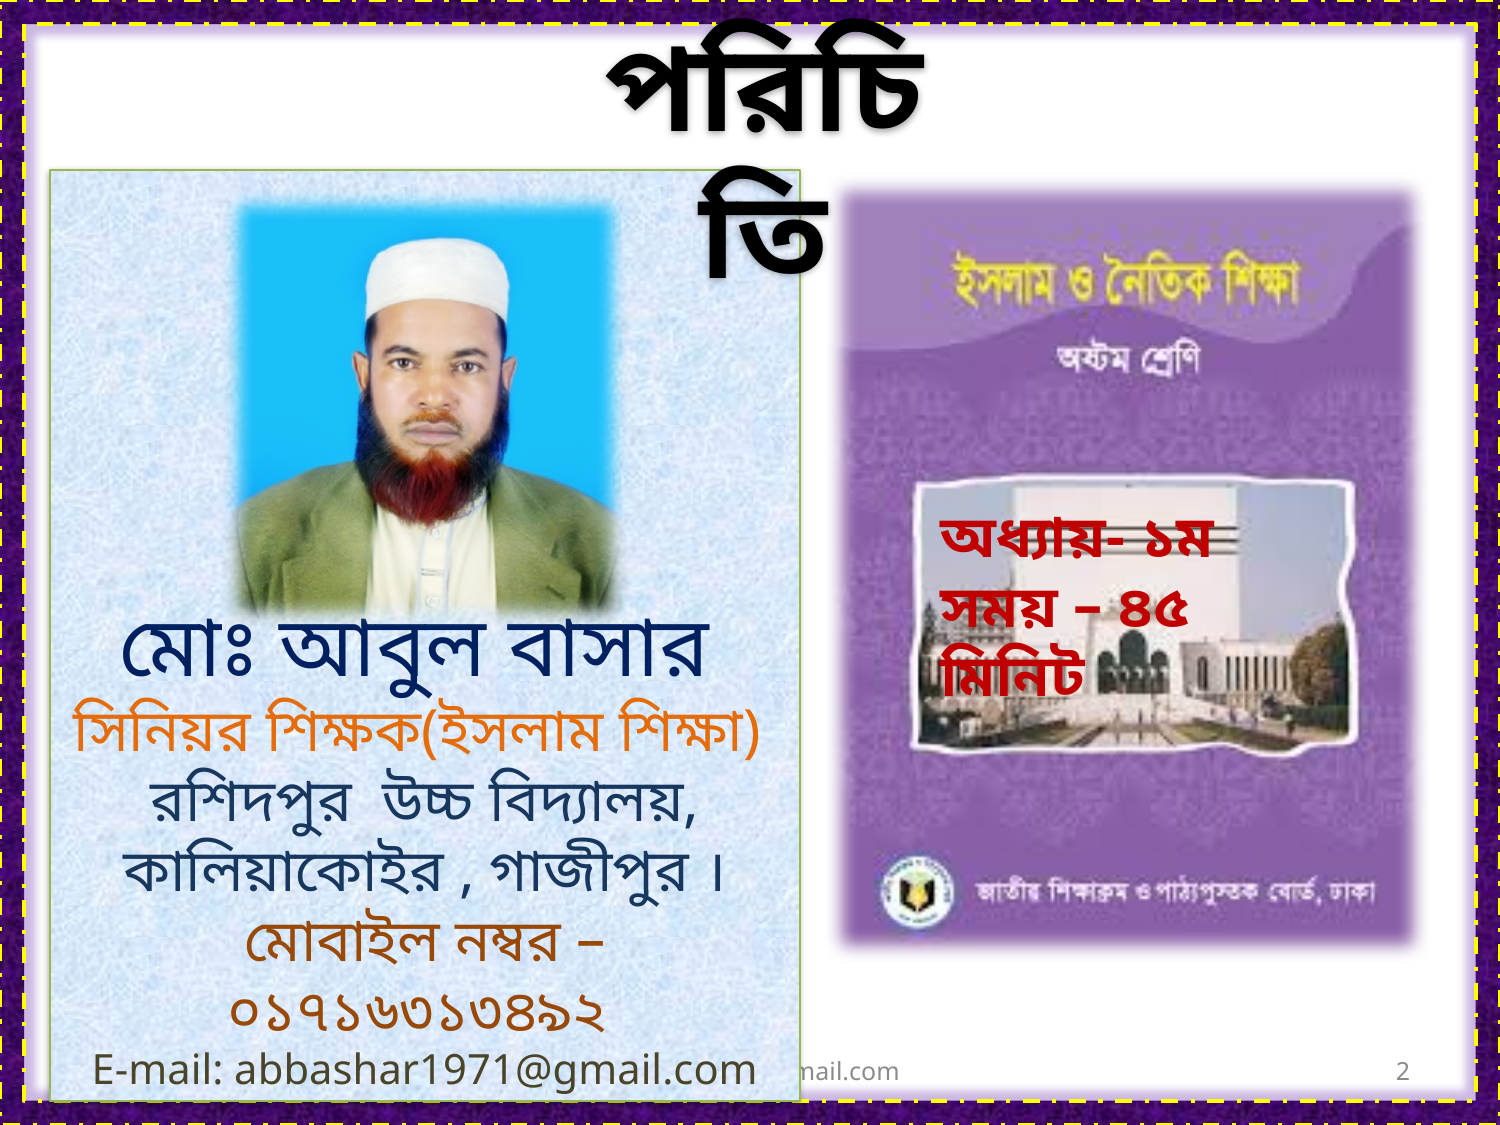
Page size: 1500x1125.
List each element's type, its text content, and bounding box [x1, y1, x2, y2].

text_box [0, 0, 1500, 1125]
text_box পরিচিতি [524, 0, 1003, 312]
text_box মোঃ আবুল বাসার সিনিয়র শিক্ষক(ইসলাম শিক্ষা) রশিদপুর উচ্চ বিদ্যালয়, কালিয়াকোইর , গাজীপুর । মোবাইল নম্বর – ০১৭১৬৩১৩৪৯২ E-mail: abbashar1971@gmail.com [49, 169, 801, 1102]
picture [219, 187, 630, 629]
picture [823, 172, 1430, 963]
slide_number 2 [1074, 1042, 1425, 1085]
footer abbashar1971@gmail.com [804, 1042, 988, 1085]
